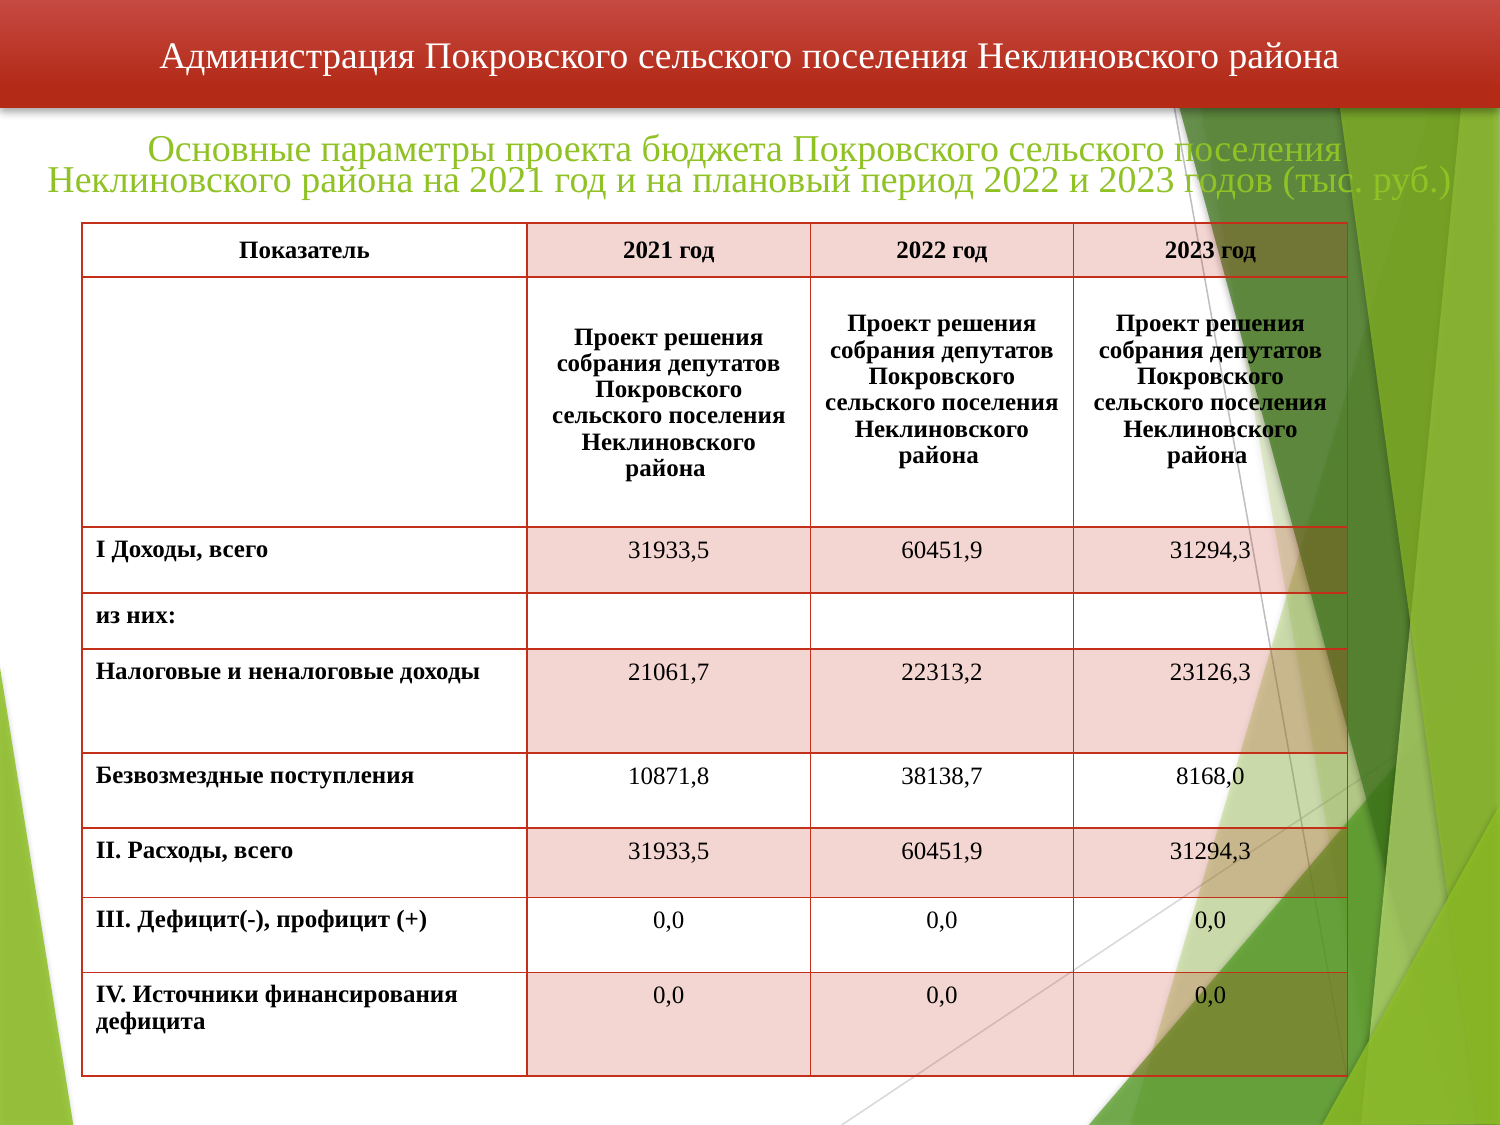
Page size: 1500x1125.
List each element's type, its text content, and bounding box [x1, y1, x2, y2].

title Основные параметры проекта бюджета Покровского сельского поселения Неклиновского района на 2021 год и на плановый период 2022 и 2023 годов (тыс. руб.) [0, 119, 1500, 209]
table_cell Проект решения собрания депутатов Покровского сельского поселения Неклиновского района [1074, 278, 1347, 526]
table_cell 0,0 [528, 898, 810, 972]
table_cell [1074, 594, 1347, 648]
table_cell Проект решения собрания депутатов Покровского сельского поселения Неклиновского района [811, 278, 1073, 526]
table_cell I Доходы, всего [83, 528, 526, 592]
table_header 2023 год [1074, 224, 1347, 276]
table_cell 60451,9 [811, 829, 1073, 897]
table_cell 60451,9 [811, 528, 1073, 592]
table_cell [528, 594, 810, 648]
table_cell Безвозмездные поступления [83, 754, 526, 827]
table_cell 8168,0 [1074, 754, 1347, 827]
table_header 2022 год [811, 224, 1073, 276]
table_header Показатель [83, 224, 526, 276]
table_cell 0,0 [1074, 973, 1347, 1075]
table_cell 0,0 [1074, 898, 1347, 972]
table_cell Проект решения собрания депутатов Покровского сельского поселения Неклиновского района [528, 278, 810, 526]
table_cell 31294,3 [1074, 528, 1347, 592]
table_cell 23126,3 [1074, 650, 1347, 752]
table_cell 31933,5 [528, 528, 810, 592]
table_cell Налоговые и неналоговые доходы [83, 650, 526, 752]
table_header 2021 год [528, 224, 810, 276]
table_cell 0,0 [811, 973, 1073, 1075]
table_cell 31933,5 [528, 829, 810, 897]
table_cell 0,0 [811, 898, 1073, 972]
table_cell [811, 594, 1073, 648]
table_cell IV. Источники финансирования дефицита [83, 973, 526, 1075]
table_cell 21061,7 [528, 650, 810, 752]
table_cell из них: [83, 594, 526, 648]
table_cell II. Расходы, всего [83, 829, 526, 897]
table_cell 31294,3 [1074, 829, 1347, 897]
table_cell 10871,8 [528, 754, 810, 827]
table_cell III. Дефицит(-), профицит (+) [83, 898, 526, 972]
table_cell 38138,7 [811, 754, 1073, 827]
table_cell 0,0 [528, 973, 810, 1075]
text_box Администрация Покровского сельского поселения Неклиновского района [0, 0, 1500, 108]
table_cell [83, 278, 526, 526]
table_cell 22313,2 [811, 650, 1073, 752]
